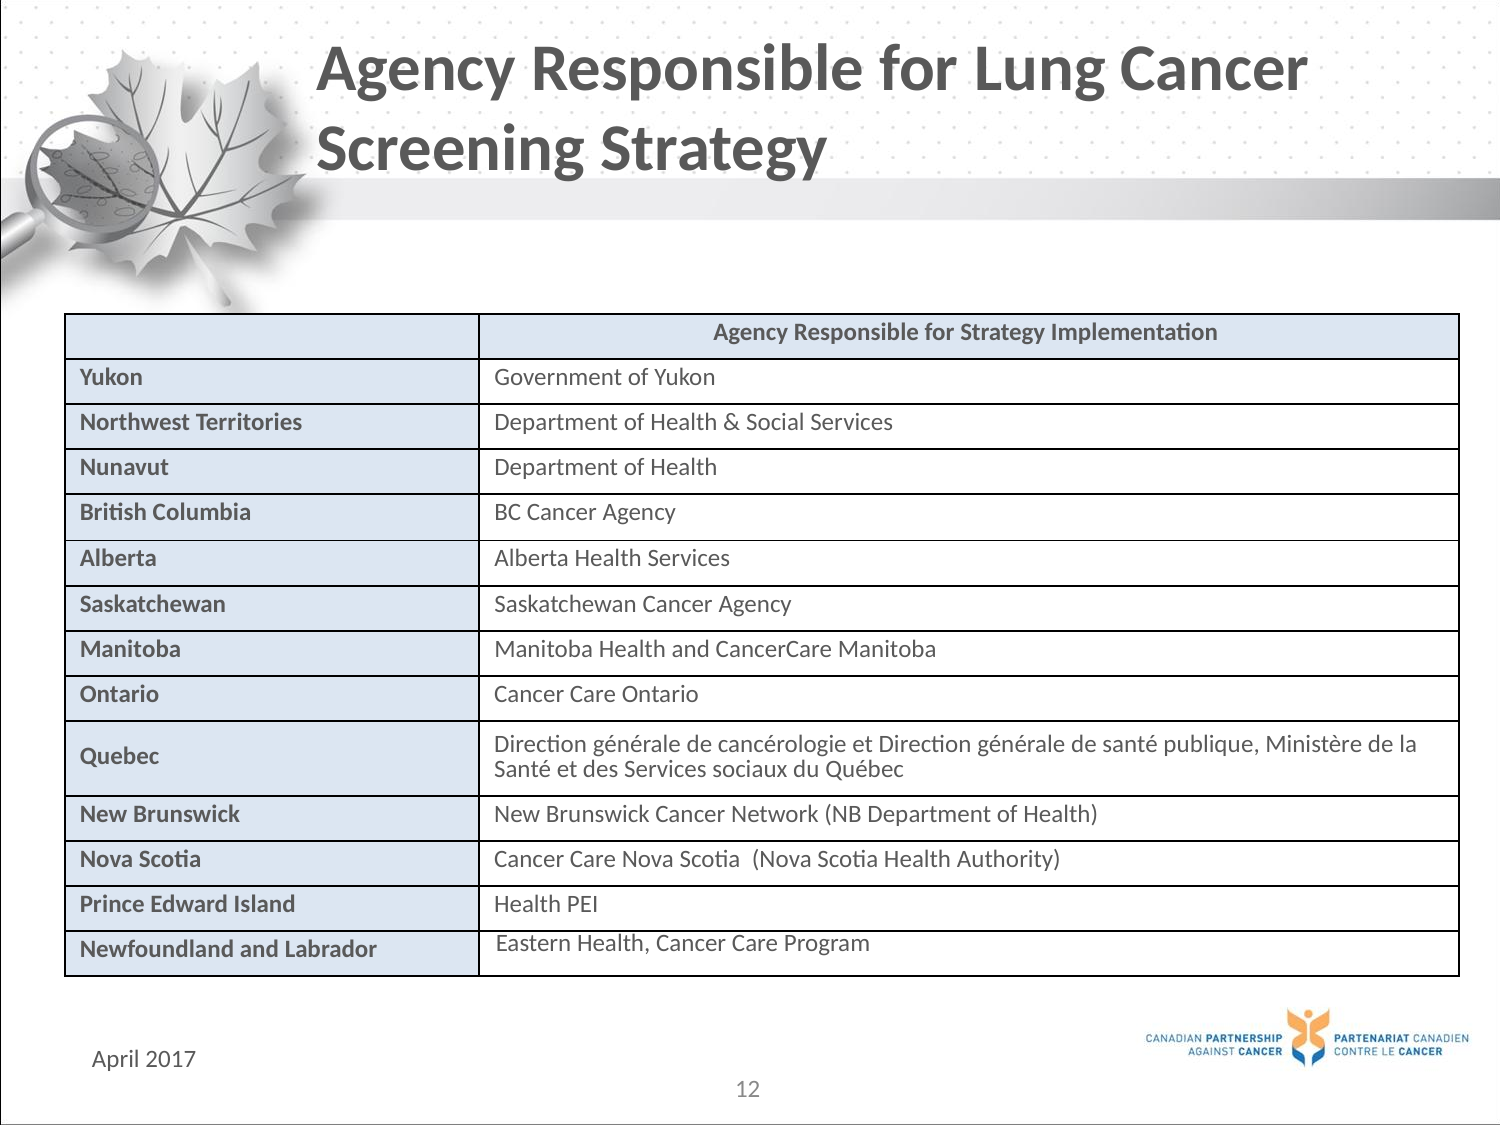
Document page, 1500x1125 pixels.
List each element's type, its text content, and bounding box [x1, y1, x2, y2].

slide_number 12 [572, 1057, 923, 1118]
table_cell Direction générale de cancérologie et Direction générale de santé publique, Ministère de la Santé et des Services sociaux du Québec [480, 722, 1458, 795]
table_cell Ontario [66, 677, 478, 720]
table_cell Manitoba [66, 632, 478, 675]
table_cell Alberta Health Services [480, 541, 1458, 585]
table_cell Department of Health [480, 450, 1458, 493]
table_cell BC Cancer Agency [480, 495, 1458, 540]
table_cell Nova Scotia [66, 842, 478, 885]
table_cell Quebec [66, 722, 478, 795]
table_cell Northwest Territories [66, 405, 478, 448]
table_cell Saskatchewan Cancer Agency [480, 587, 1458, 630]
table_cell Manitoba Health and CancerCare Manitoba [480, 632, 1458, 675]
table_cell Government of Yukon [480, 360, 1458, 403]
table_cell New Brunswick Cancer Network (NB Department of Health) [480, 797, 1458, 840]
table_header Agency Responsible for Strategy Implementation [480, 315, 1458, 358]
table_cell Cancer Care Nova Scotia (Nova Scotia Health Authority) [480, 842, 1458, 885]
table_cell Yukon [66, 360, 478, 403]
table_header [66, 315, 478, 358]
table_cell Nunavut [66, 450, 478, 493]
table_cell New Brunswick [66, 797, 478, 840]
picture [0, 0, 1500, 1125]
table_cell Saskatchewan [66, 587, 478, 630]
table_cell British Columbia [66, 495, 478, 540]
title Agency Responsible for Lung Cancer Screening Strategy [301, 32, 1459, 221]
table_cell Department of Health & Social Services [480, 405, 1458, 448]
table_cell Cancer Care Ontario [480, 677, 1458, 720]
table_cell Eastern Health, Cancer Care Program [480, 932, 1458, 975]
table_cell Health PEI [480, 887, 1458, 930]
table_cell Prince Edward Island [66, 887, 478, 930]
footer April 2017 [76, 1034, 552, 1095]
table_cell Newfoundland and Labrador [66, 932, 478, 975]
table_cell Alberta [66, 541, 478, 585]
